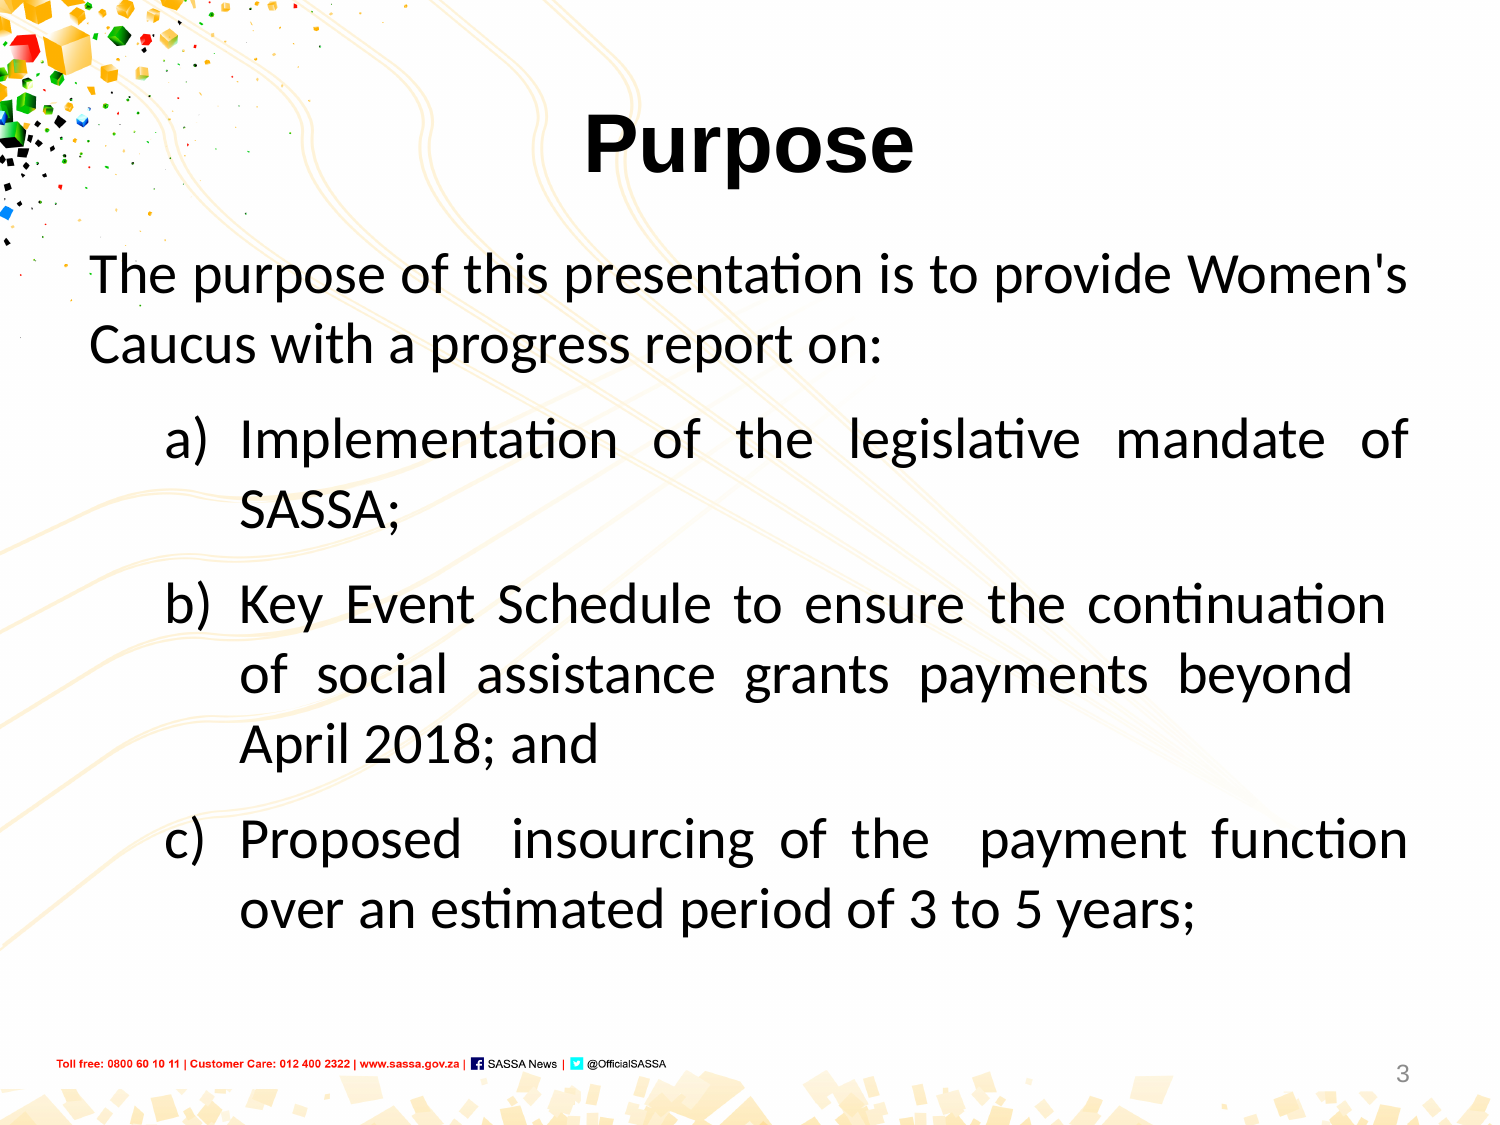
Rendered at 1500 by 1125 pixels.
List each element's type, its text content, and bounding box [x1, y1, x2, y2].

slide_number 3 [1074, 1042, 1425, 1103]
list The purpose of this presentation is to provide Women's Caucus with a progress report on: Implementation of the legislative mandate of SASSA; Key Event Schedule to ensure the continuation of social assistance grants payments beyond April 2018; and Proposed insourcing of the payment function over an estimated period of 3 to 5 years; [74, 227, 1425, 1038]
title Purpose [75, 45, 1425, 227]
picture [0, 0, 1500, 1125]
